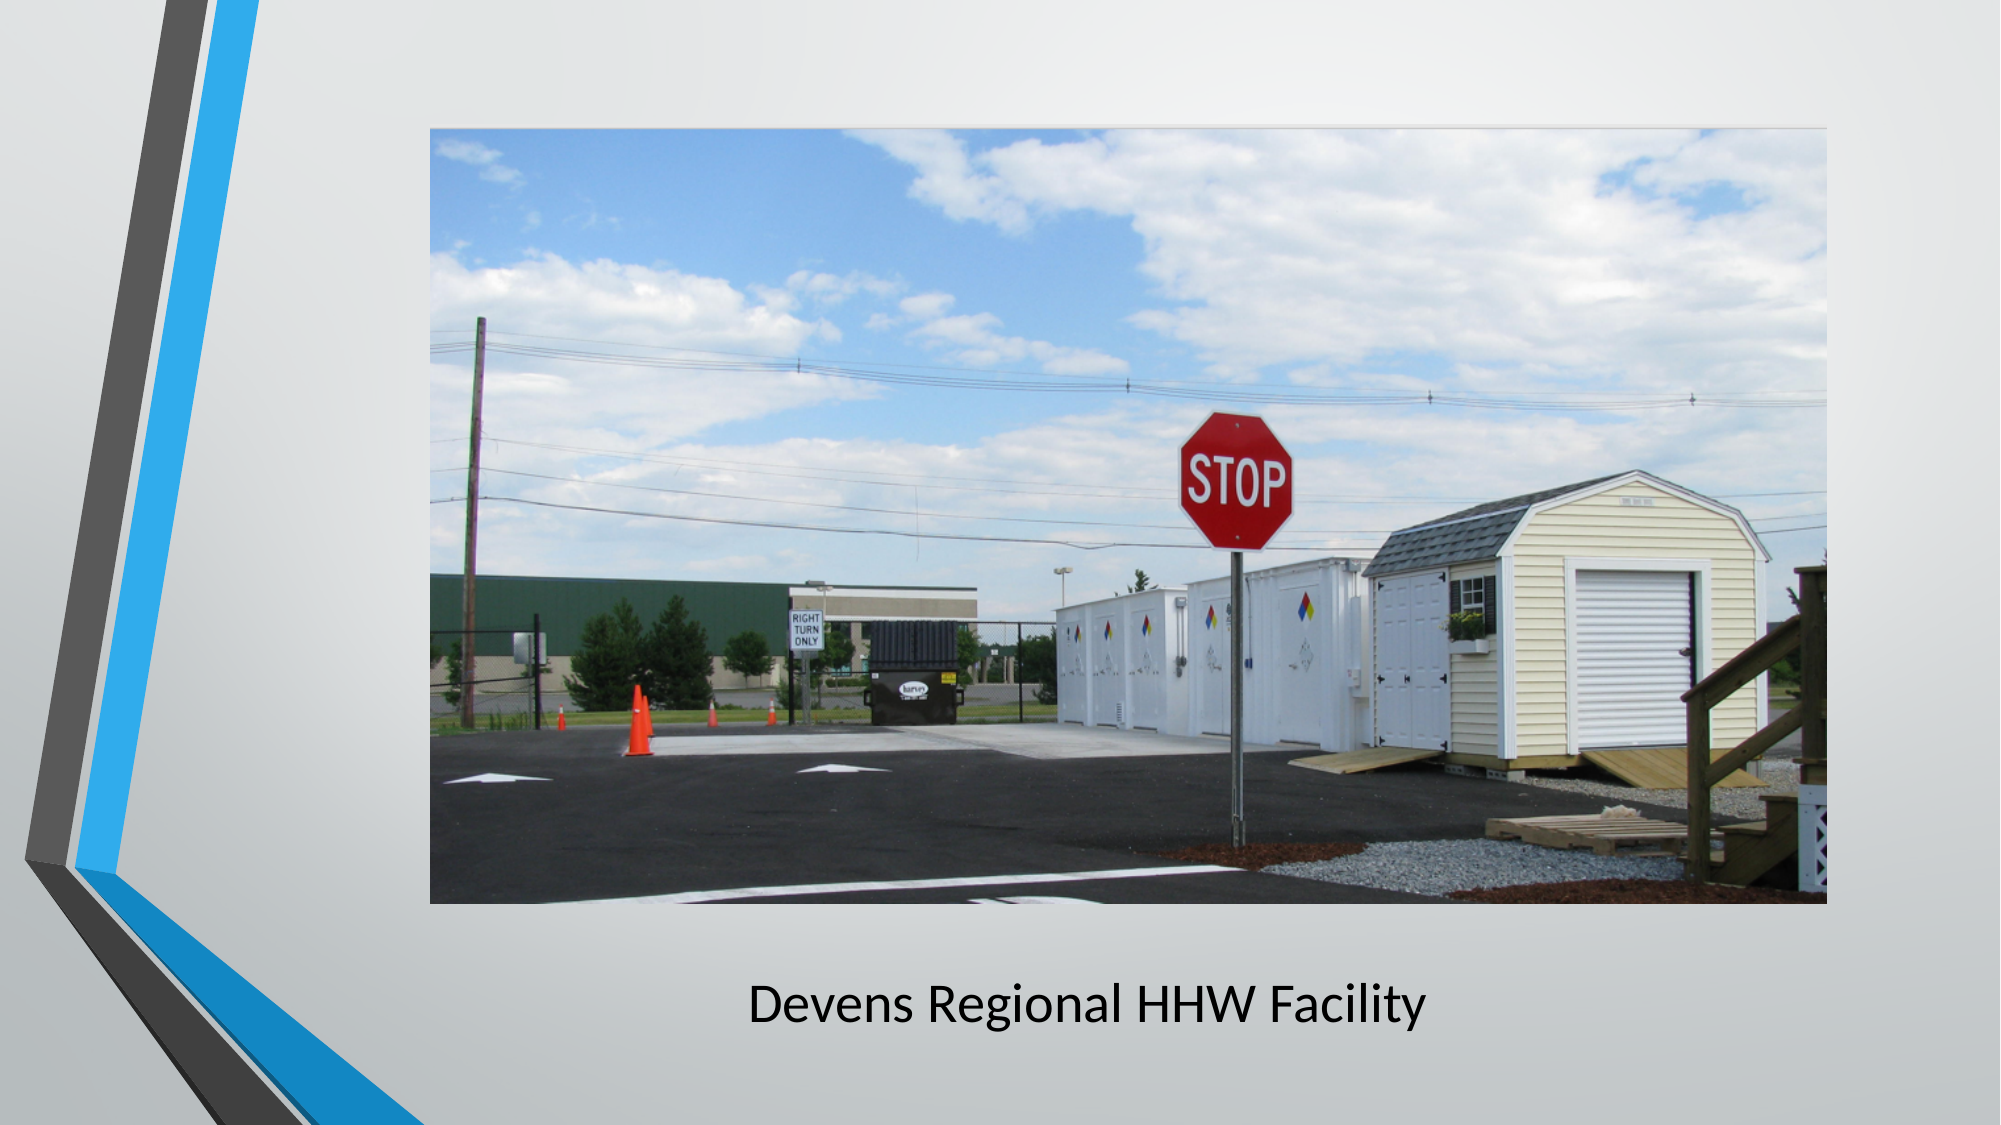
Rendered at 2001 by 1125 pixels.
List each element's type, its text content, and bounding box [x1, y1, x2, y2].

picture [429, 124, 1827, 904]
text_box Devens Regional HHW Facility [522, 958, 1654, 1042]
